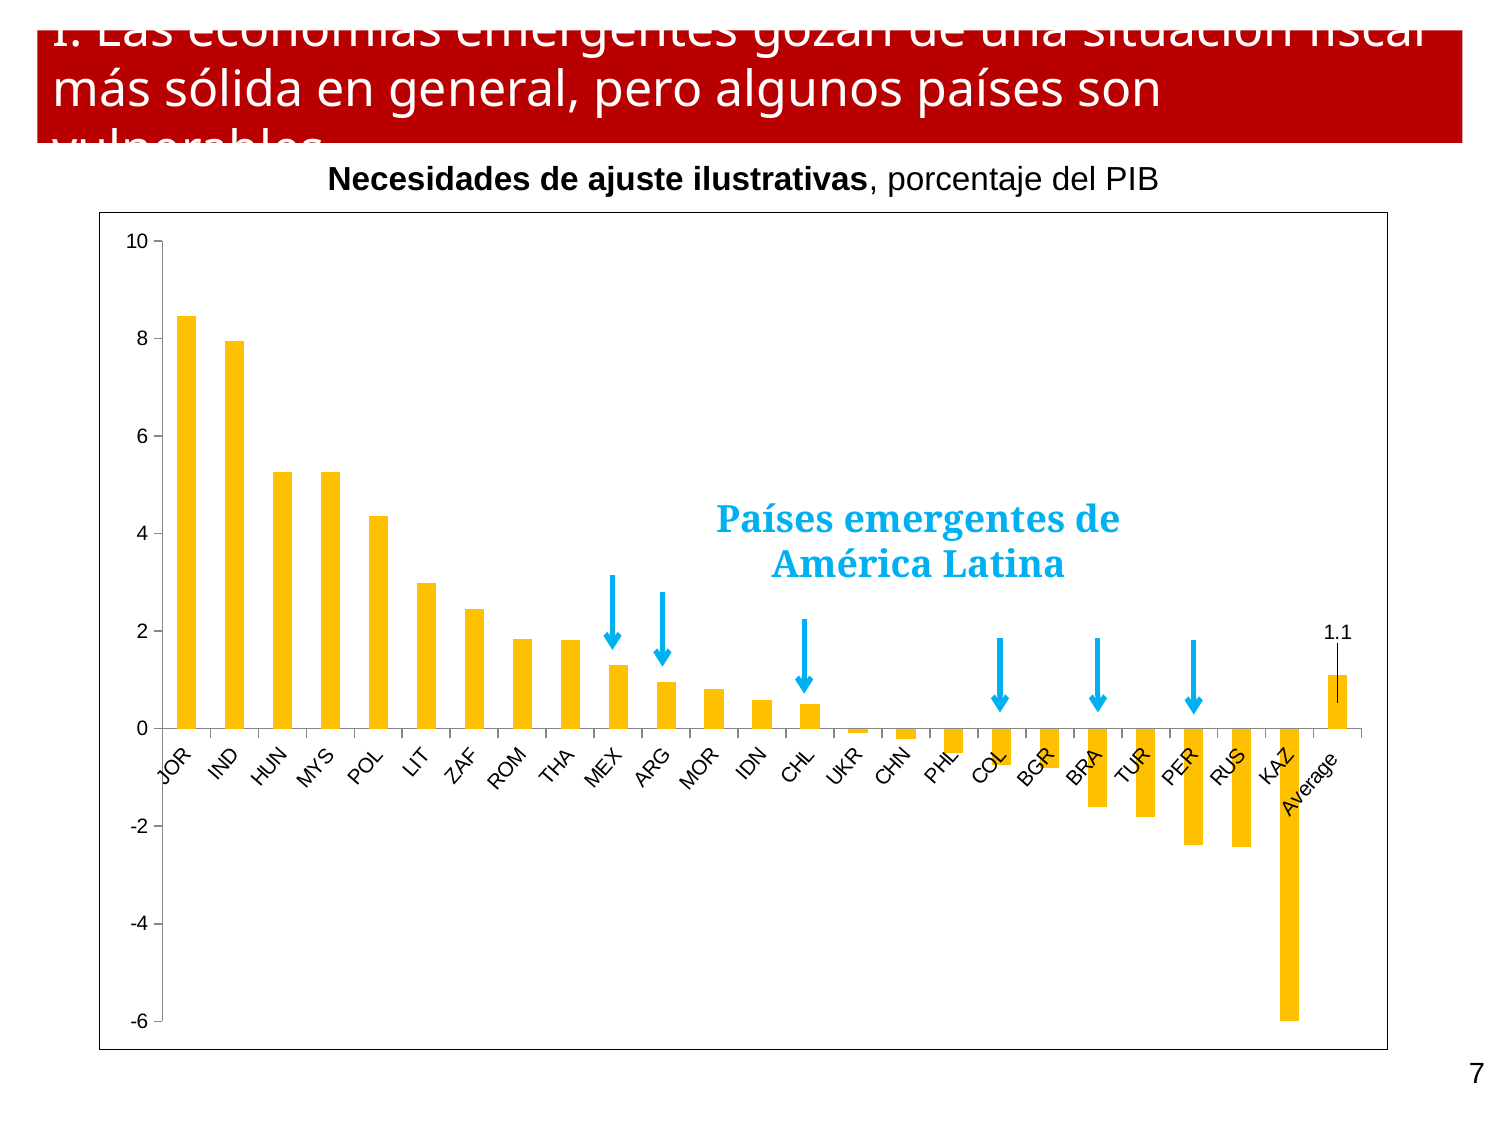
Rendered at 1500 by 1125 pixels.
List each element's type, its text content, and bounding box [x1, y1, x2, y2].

text_box Necesidades de ajuste ilustrativas, porcentaje del PIB [262, 149, 1225, 205]
slide_number 7 [1149, 1046, 1500, 1125]
chart [99, 212, 1388, 1051]
title I. Las economías emergentes gozan de una situación fiscal más sólida en general, pero algunos países son vulnerables [37, 0, 1463, 180]
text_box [612, 487, 1213, 715]
